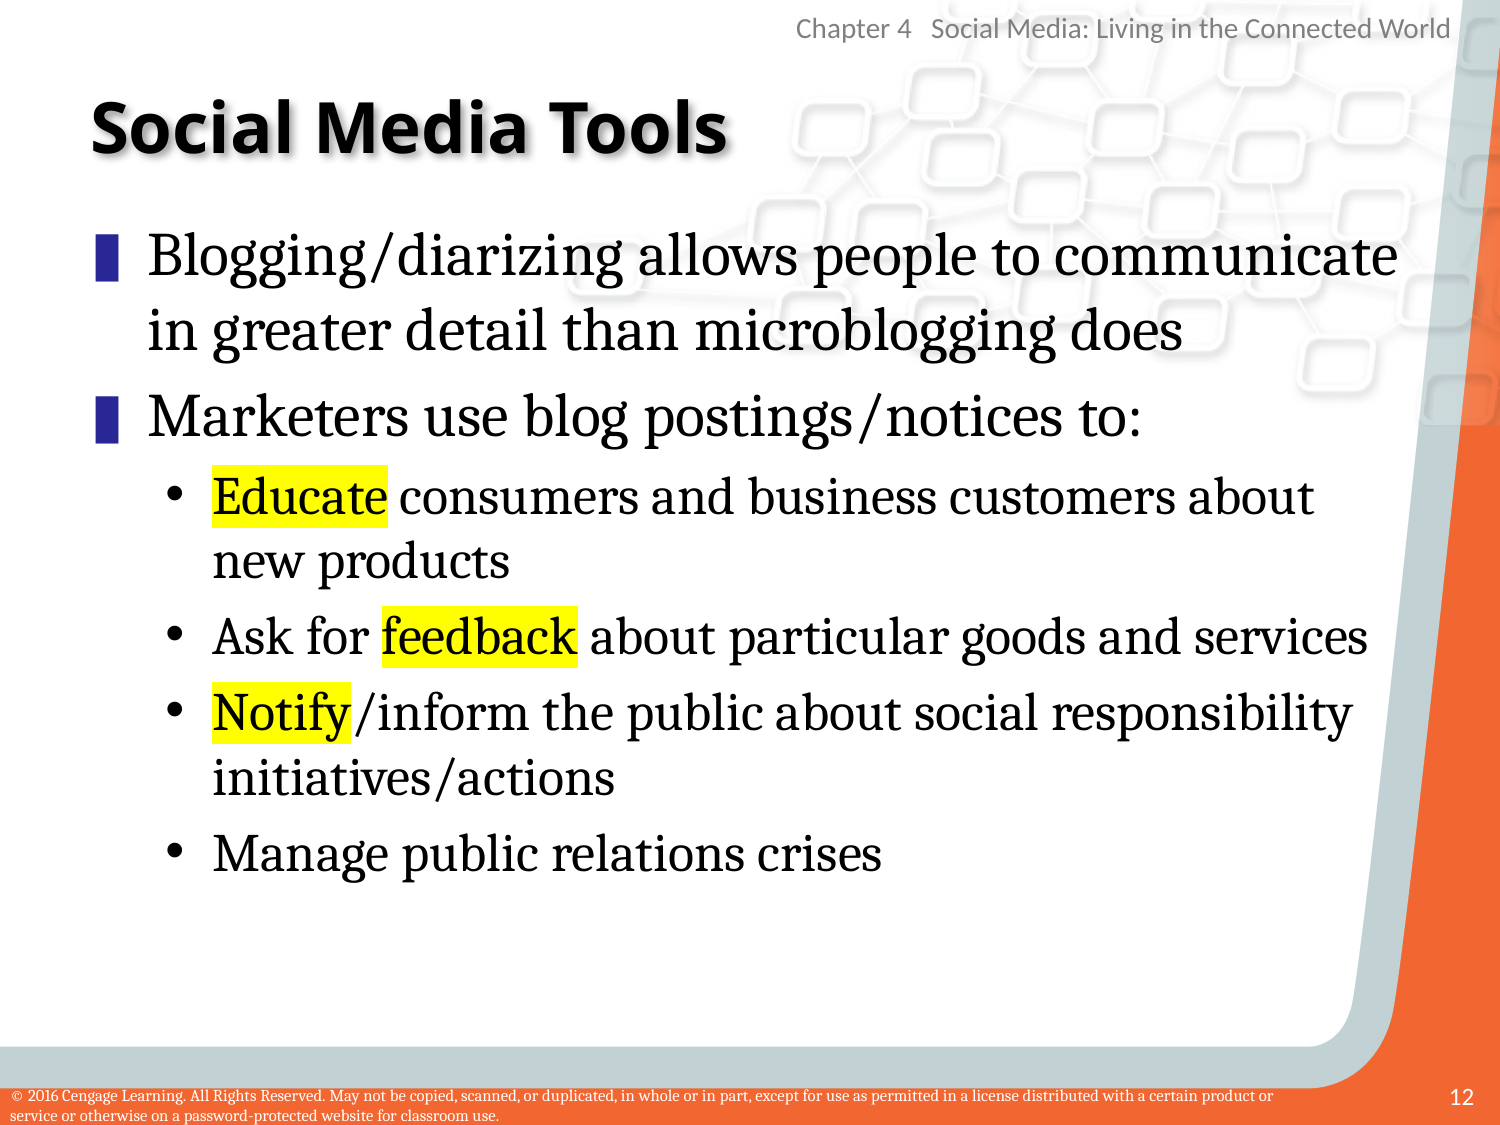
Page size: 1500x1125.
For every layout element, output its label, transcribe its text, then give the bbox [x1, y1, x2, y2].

list Blogging/diarizing allows people to communicate in greater detail than microblogging does Marketers use blog postings/notices to: Educate consumers and business customers about new products Ask for feedback about particular goods and services Notify/inform the public about social responsibility initiatives/actions Manage public relations crises [74, 205, 1426, 980]
slide_number 12 [1139, 1065, 1490, 1125]
title Social Media Tools [75, 45, 1425, 205]
picture [0, 0, 1500, 1125]
